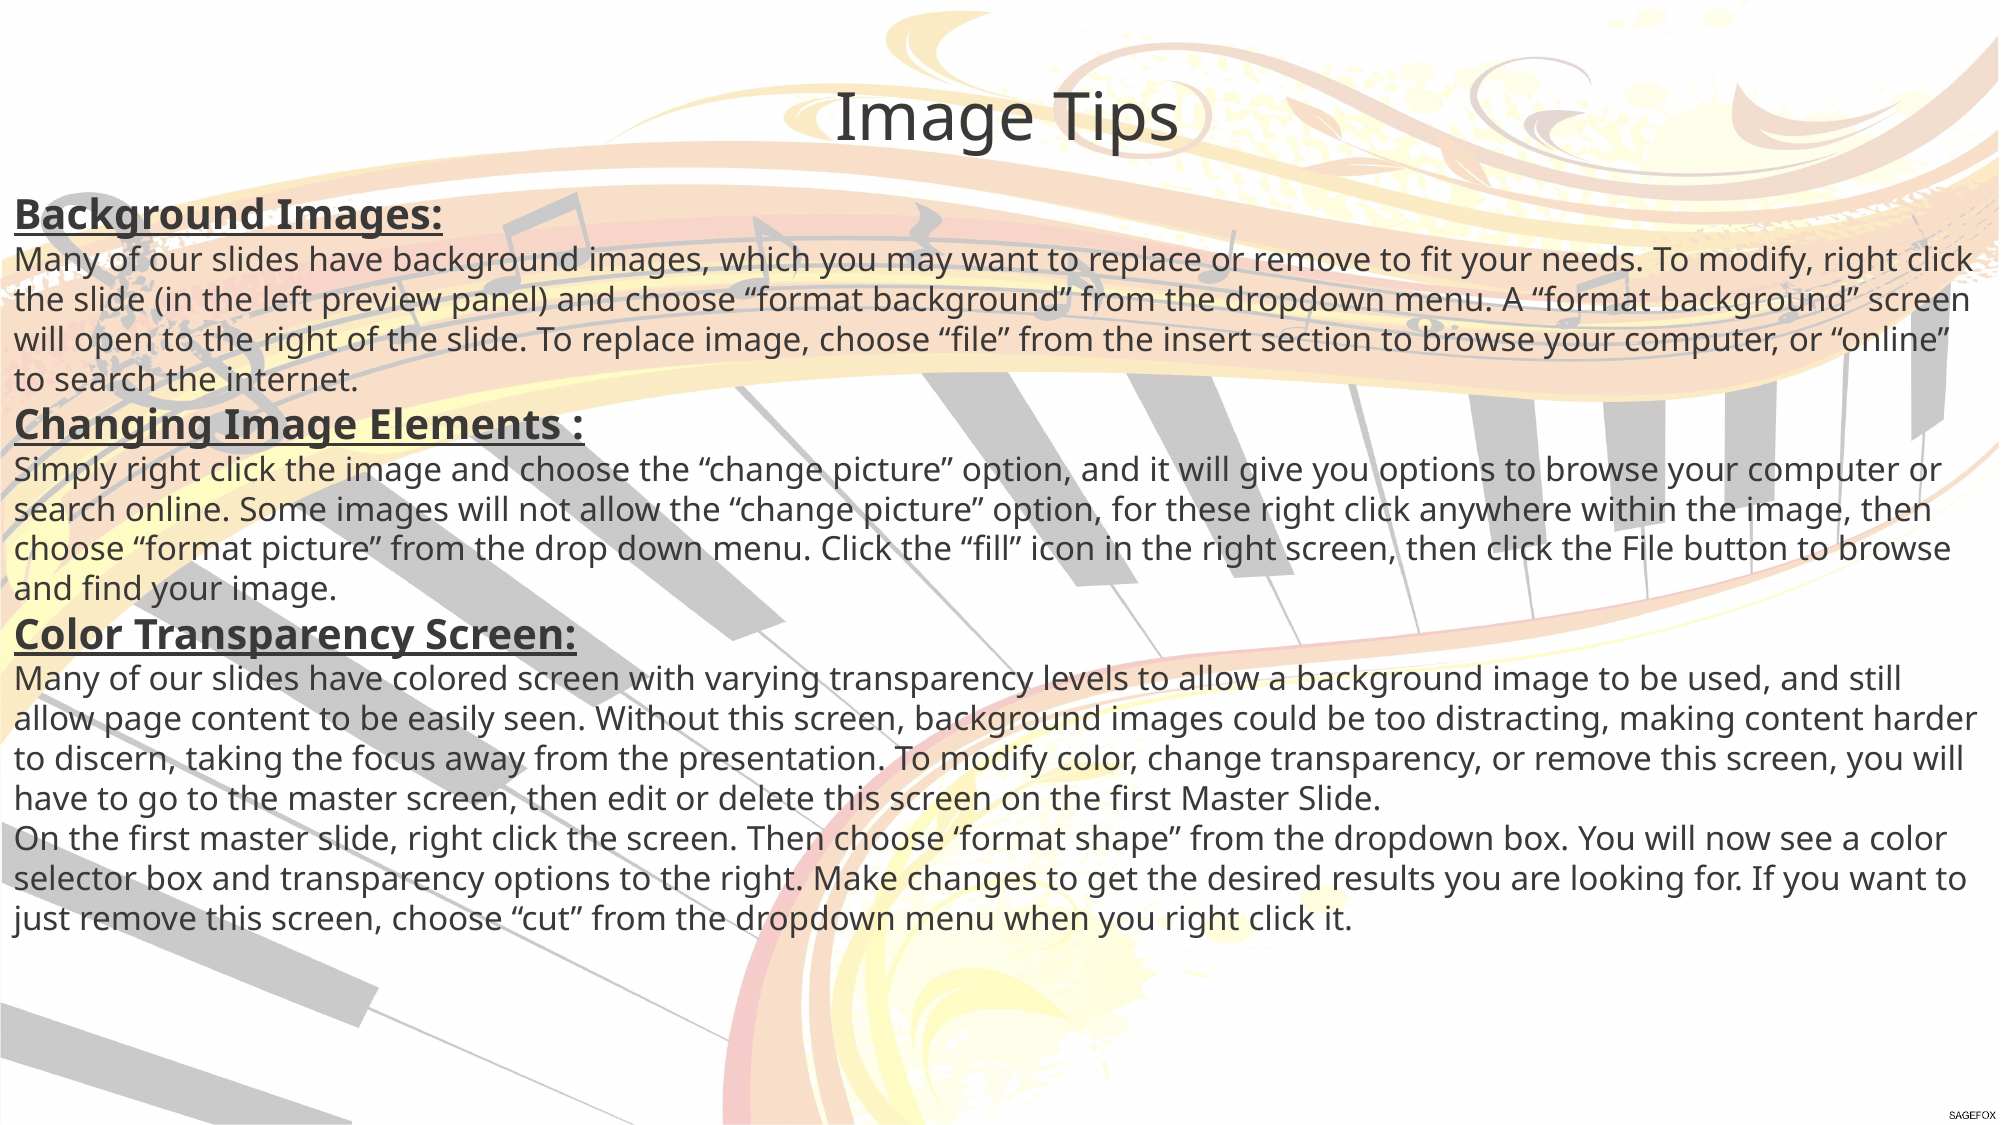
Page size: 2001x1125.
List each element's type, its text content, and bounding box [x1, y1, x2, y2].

title Image Tips [597, 59, 1420, 177]
text_box Background Images: Many of our slides have background images, which you may want to replace or remove to fit your needs. To modify, right click the slide (in the left preview panel) and choose “format background” from the dropdown menu. A “format background” screen will open to the right of the slide. To replace image, choose “file” from the insert section to browse your computer, or “online” to search the internet. Changing Image Elements : Simply right click the image and choose the “change picture” option, and it will give you options to browse your computer or search online. Some images will not allow the “change picture” option, for these right click anywhere within the image, then choose “format picture” from the drop down menu. Click the “fill” icon in the right screen, then click the File button to browse and find your image. Color Transparency Screen: Many of our slides have colored screen with varying transparency levels to allow a background image to be used, and still allow page content to be easily seen. Without this screen, background images could be too distracting, making content harder to discern, taking the focus away from the presentation. To modify color, change transparency, or remove this screen, you will have to go to the master screen, then edit or delete this screen on the first Master Slide. On the first master slide, right click the screen. Then choose ‘format shape” from the dropdown box. You will now see a color selector box and transparency options to the right. Make changes to get the desired results you are looking for. If you want to just remove this screen, choose “cut” from the dropdown menu when you right click it. [0, 0, 2000, 1125]
